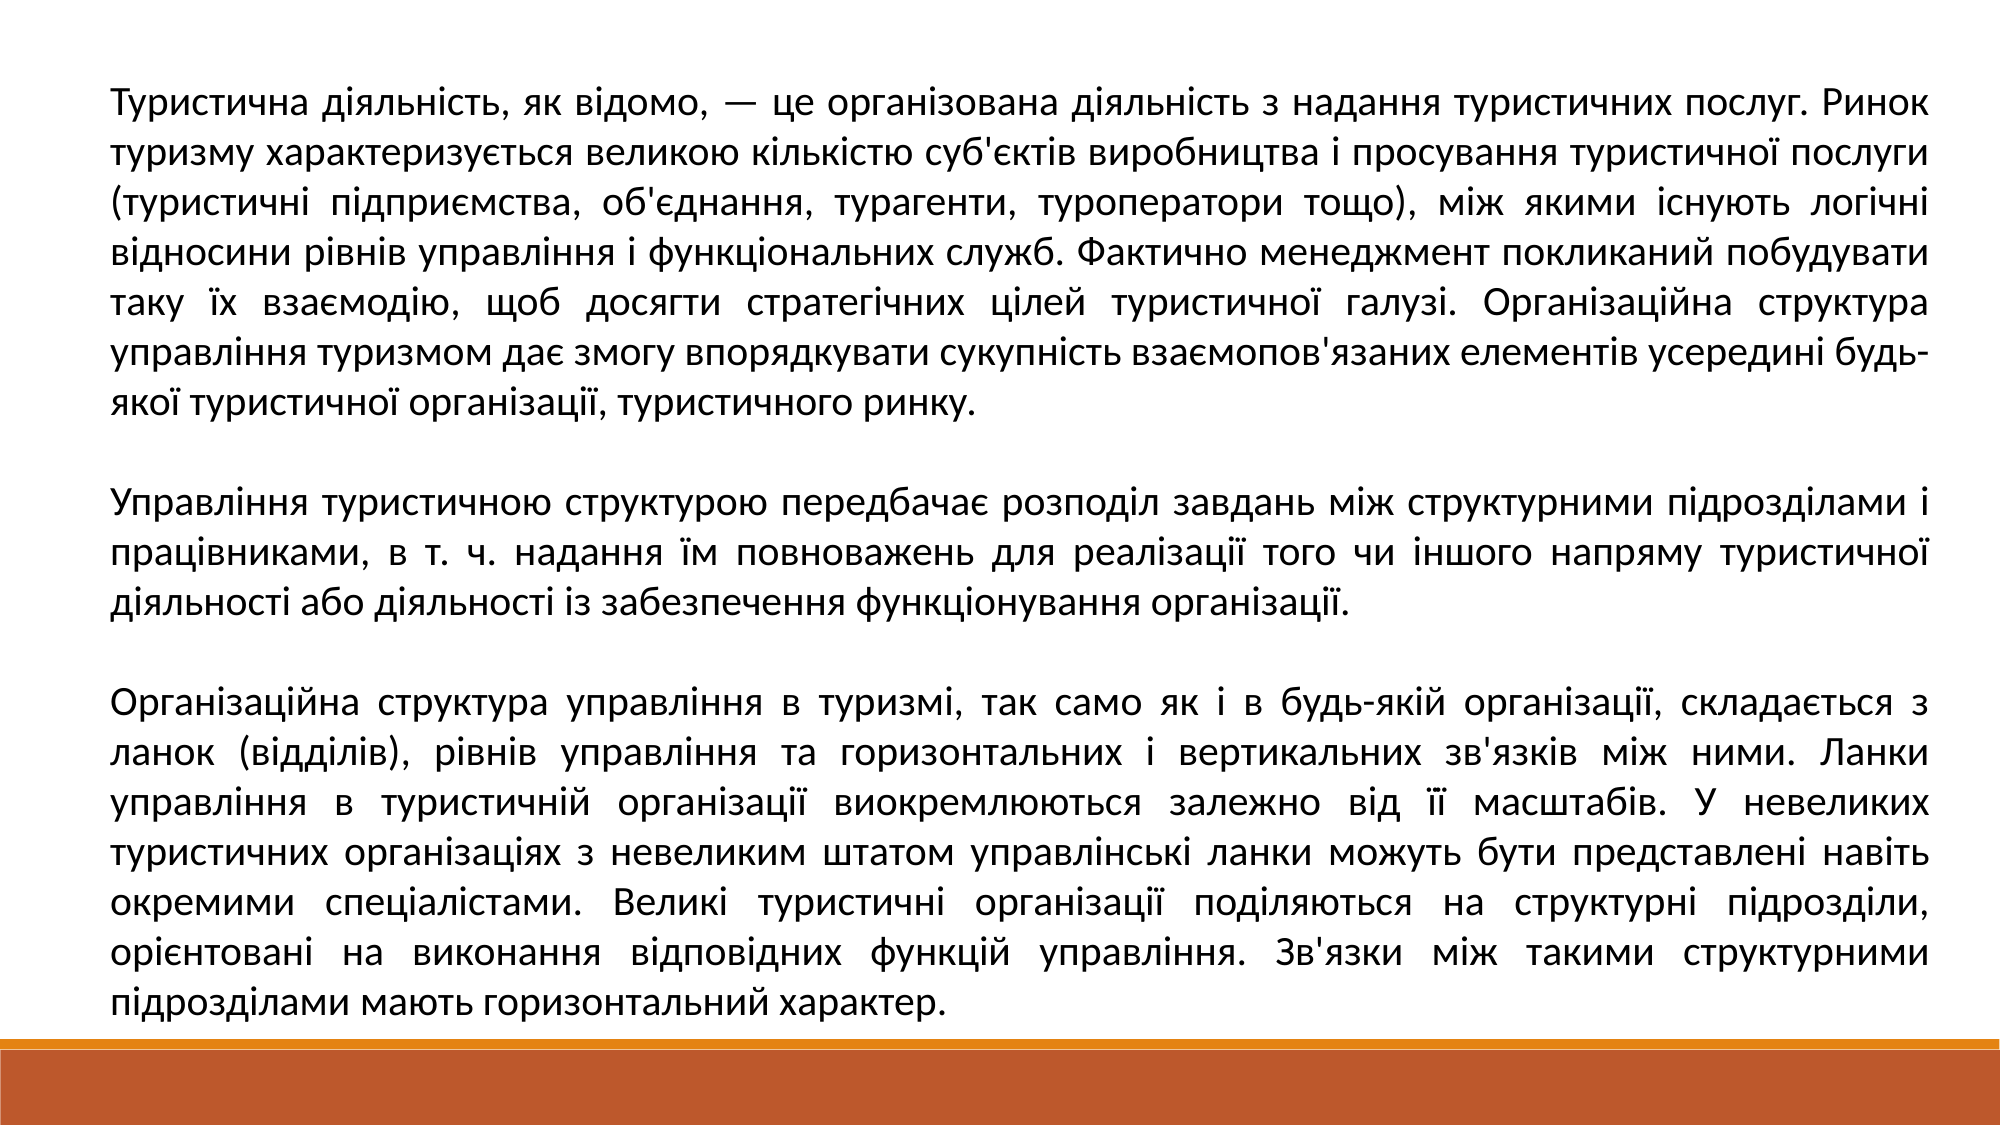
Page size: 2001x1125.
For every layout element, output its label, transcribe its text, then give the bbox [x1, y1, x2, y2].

text_box Туристична діяльність, як відомо, — це організована діяльність з надання туристичних послуг. Ринок туризму характеризується великою кількістю суб'єктів виробництва і просування туристичної послуги (туристичні підприємства, об'єднання, турагенти, туроператори тощо), між якими існують логічні відносини рівнів управління і функціональних служб. Фактично менеджмент покликаний побудувати таку їх взаємодію, щоб досягти стратегічних цілей туристичної галузі. Організаційна структура управління туризмом дає змогу впорядкувати сукупність взаємопов'язаних елементів усередині будь-якої туристичної організації, туристичного ринку. Управління туристичною структурою передбачає розподіл завдань між структурними підрозділами і працівниками, в т. ч. надання їм повноважень для реалізації того чи іншого напряму туристичної діяльності або діяльності із забезпечення функціонування організації. Організаційна структура управління в туризмі, так само як і в будь-якій організації, складається з ланок (відділів), рівнів управління та горизонтальних і вертикальних зв'язків між ними. Ланки управління в туристичній організації виокремлюються залежно від її масштабів. У невеликих туристичних організаціях з невеликим штатом управлінські ланки можуть бути представлені навіть окремими спеціалістами. Великі туристичні організації поділяються на структурні підрозділи, орієнтовані на виконання відповідних функцій управління. Зв'язки між такими структурними підрозділами мають горизонтальний характер. [95, 66, 1946, 1032]
